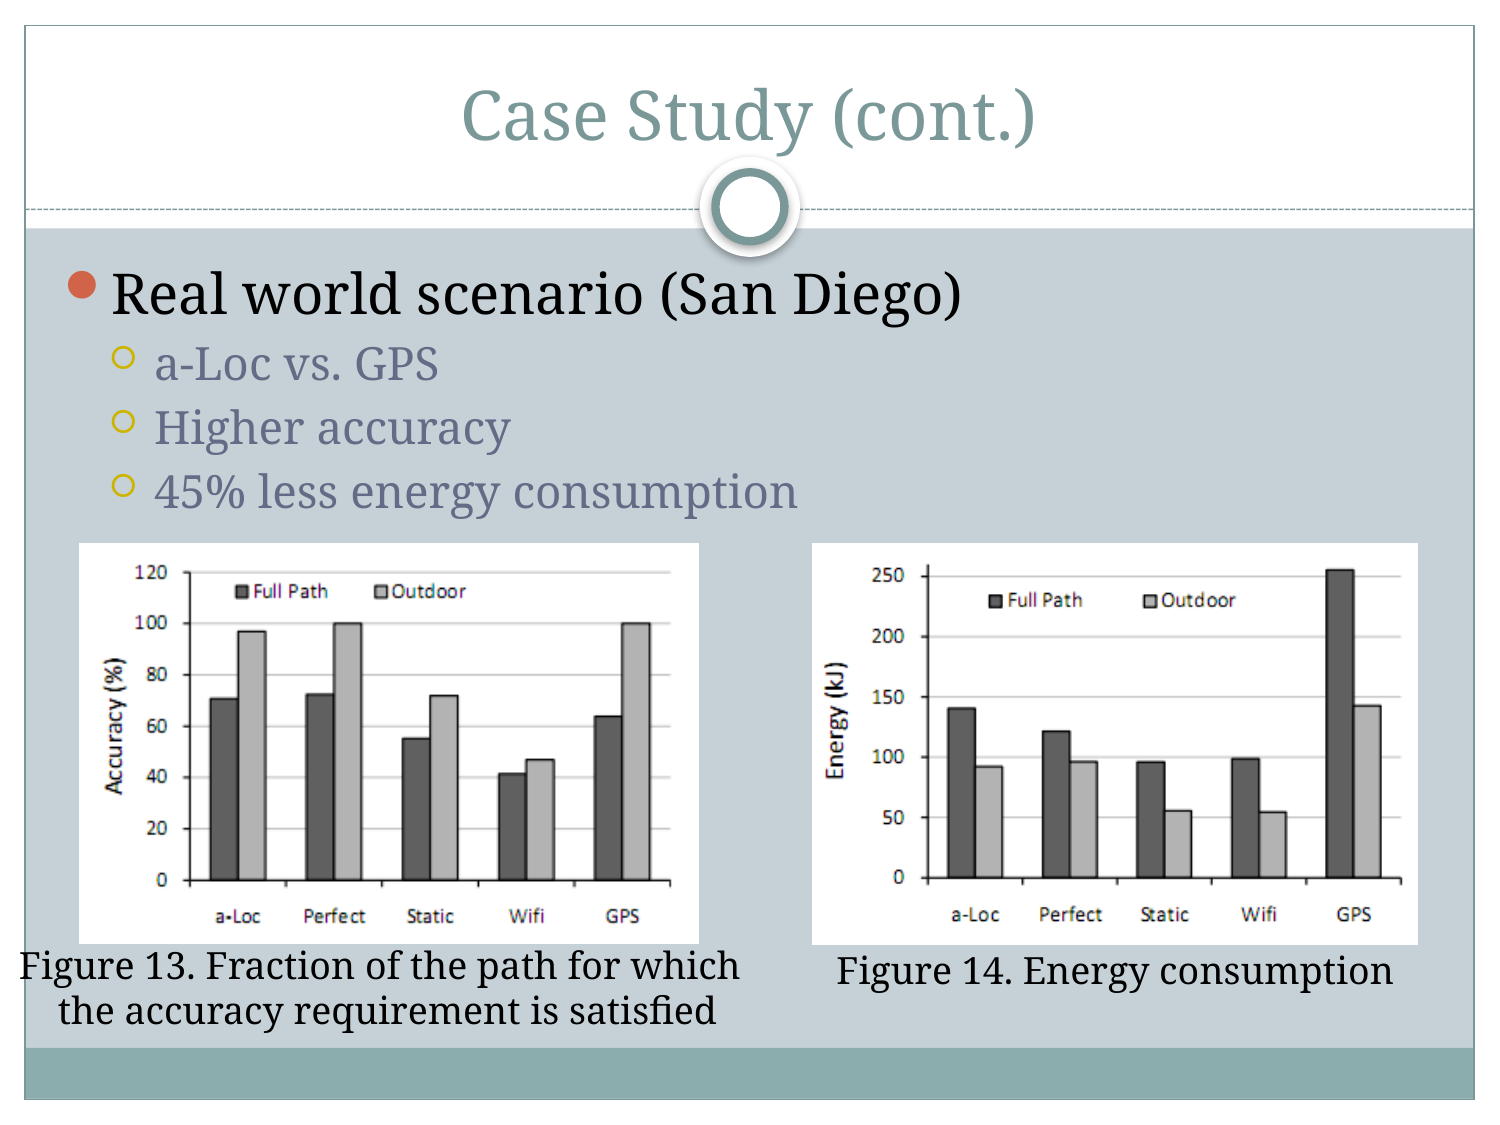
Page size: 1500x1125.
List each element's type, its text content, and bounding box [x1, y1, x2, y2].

title Case Study (cont.) [49, 37, 1450, 162]
list Real world scenario (San Diego) a-Loc vs. GPS Higher accuracy 45% less energy consumption [49, 250, 1445, 1001]
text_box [28, 543, 742, 1042]
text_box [812, 543, 1418, 1001]
